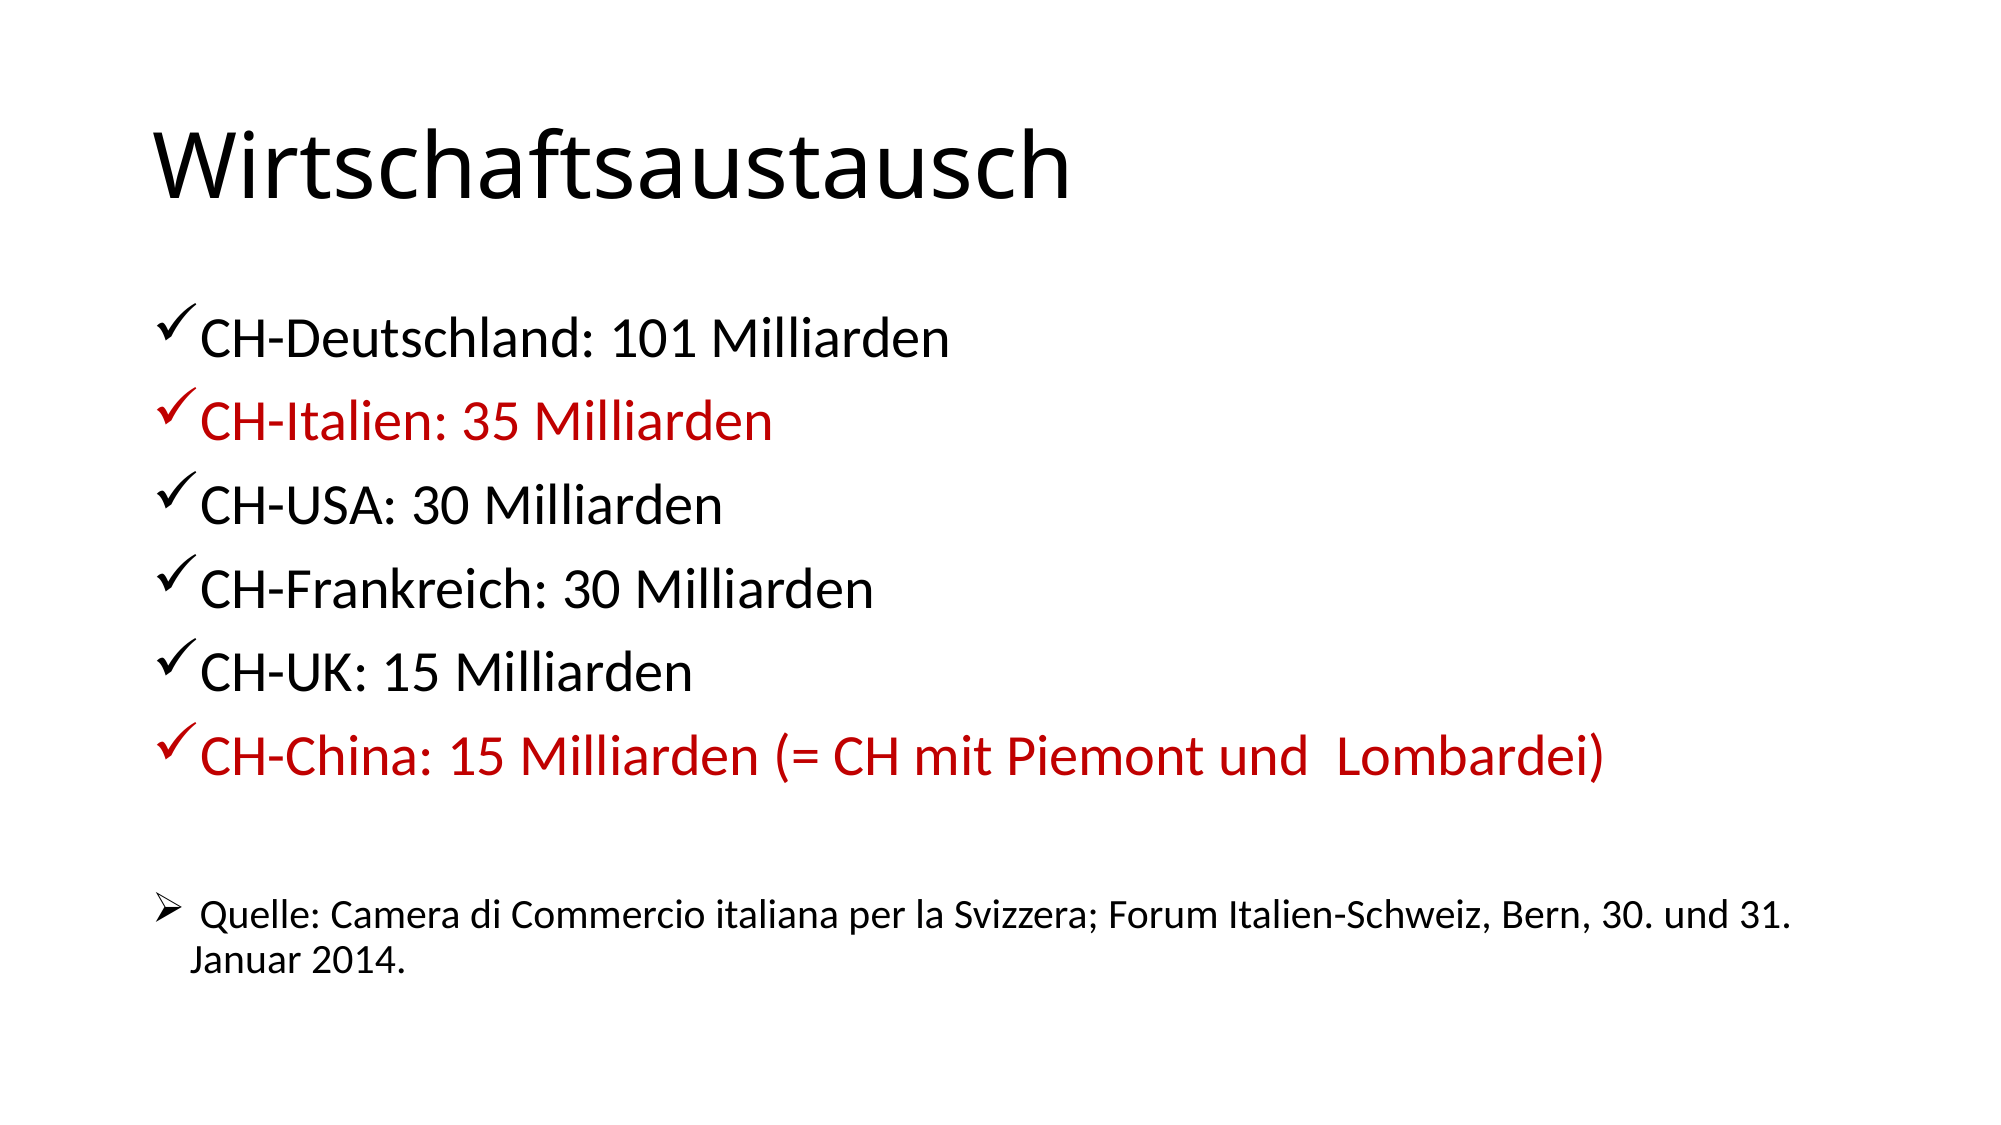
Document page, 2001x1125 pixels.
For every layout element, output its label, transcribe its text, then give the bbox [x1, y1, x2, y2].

title Wirtschaftsaustausch [137, 59, 1863, 278]
list CH-Deutschland: 101 Milliarden CH-Italien: 35 Milliarden CH-USA: 30 Milliarden CH-Frankreich: 30 Milliarden CH-UK: 15 Milliarden CH-China: 15 Milliarden (= CH mit Piemont und Lombardei) Quelle: Camera di Commercio italiana per la Svizzera; Forum Italien-Schweiz, Bern, 30. und 31. Januar 2014. [137, 299, 1863, 1014]
